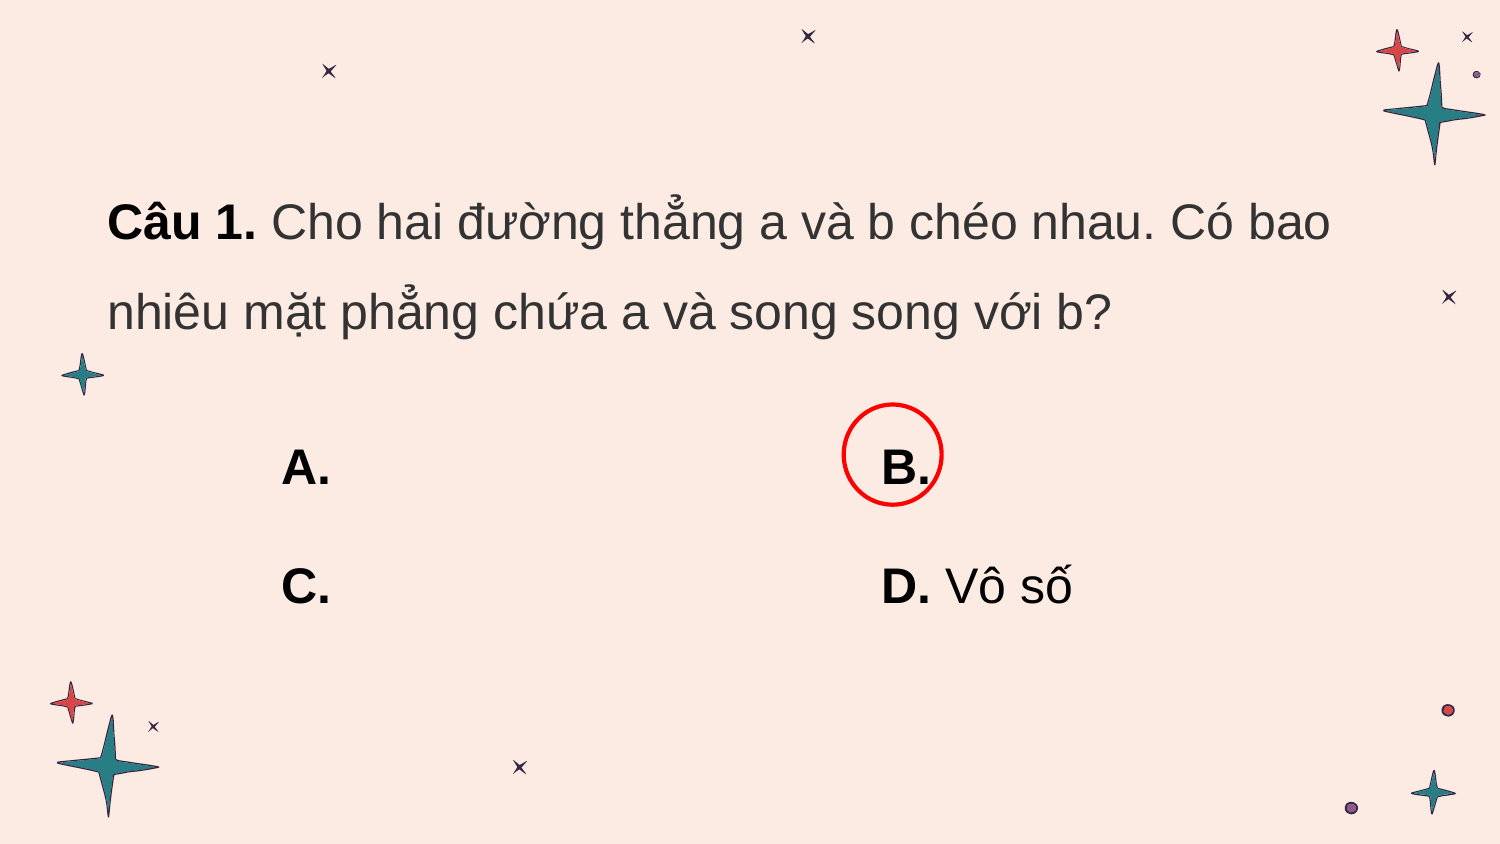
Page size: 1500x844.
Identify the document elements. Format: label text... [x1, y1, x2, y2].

text_box Câu 1. Cho hai đường thẳng a và b chéo nhau. Có bao nhiêu mặt phẳng chứa a và song song với b? [92, 151, 1408, 347]
text_box [841, 402, 944, 507]
